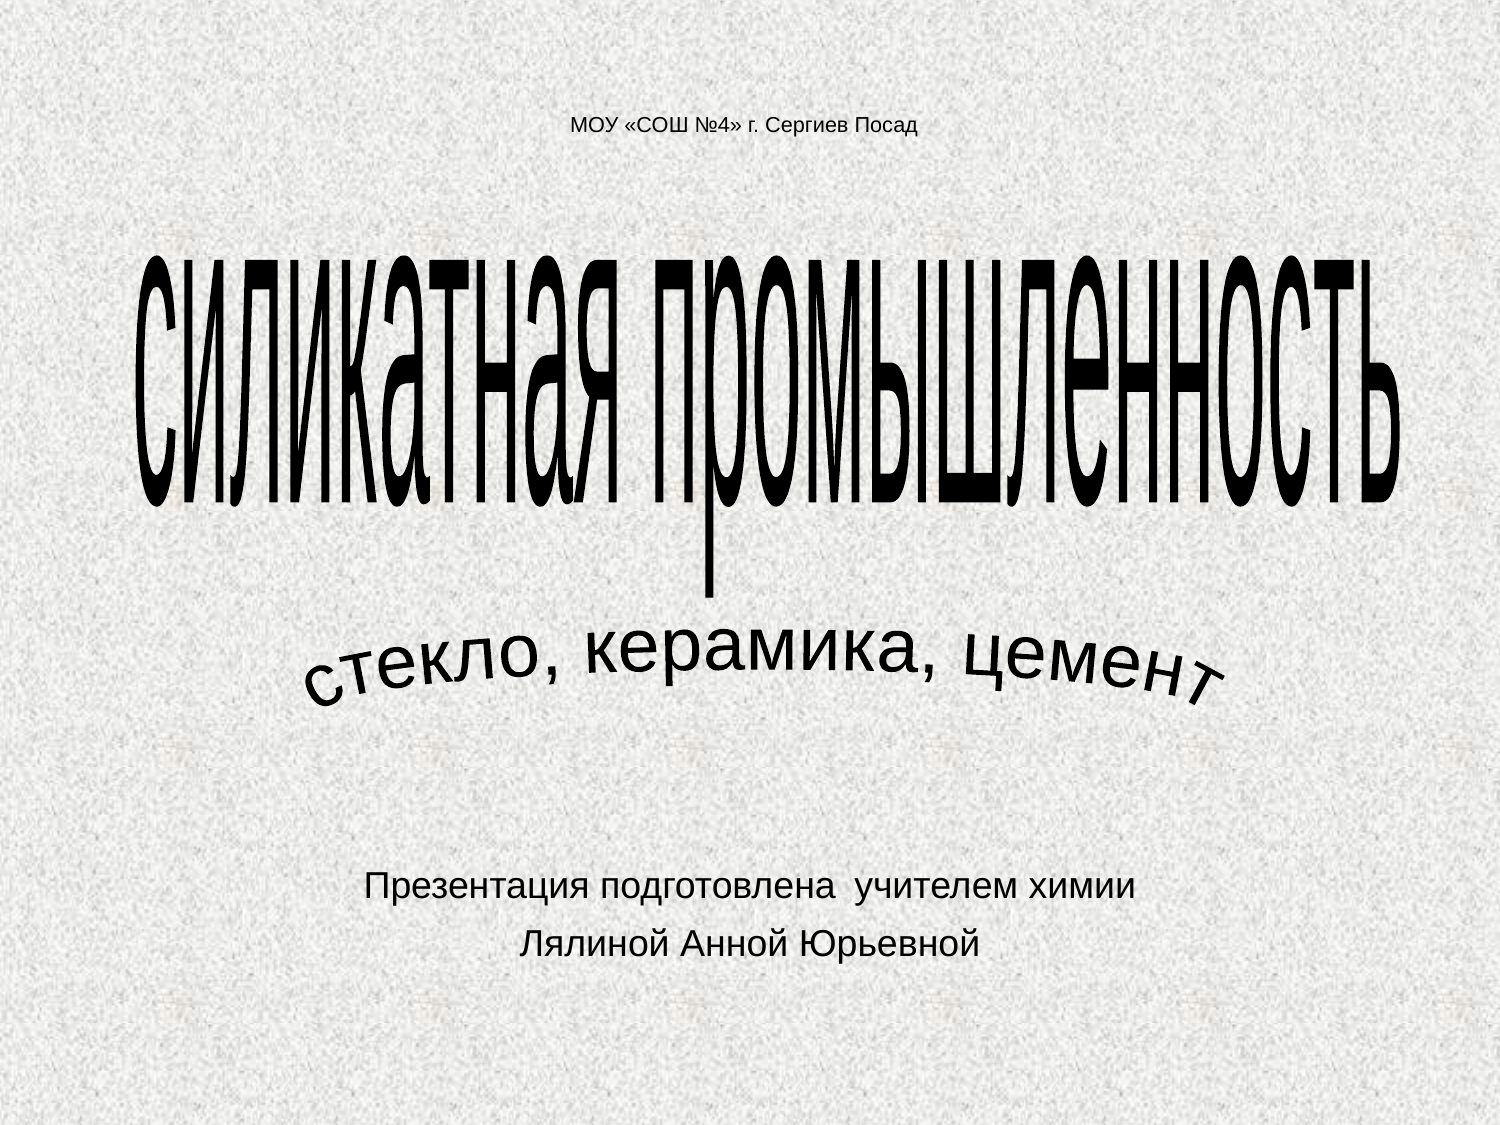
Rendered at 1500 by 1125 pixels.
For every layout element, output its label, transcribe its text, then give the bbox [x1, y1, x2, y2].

picture [0, 0, 1500, 1125]
text_box МОУ «СОШ №4» г. Сергиев Посад [242, 78, 1247, 144]
subtitle Презентация подготовлена учителем химии Лялиной Анной Юрьевной [224, 637, 1276, 988]
